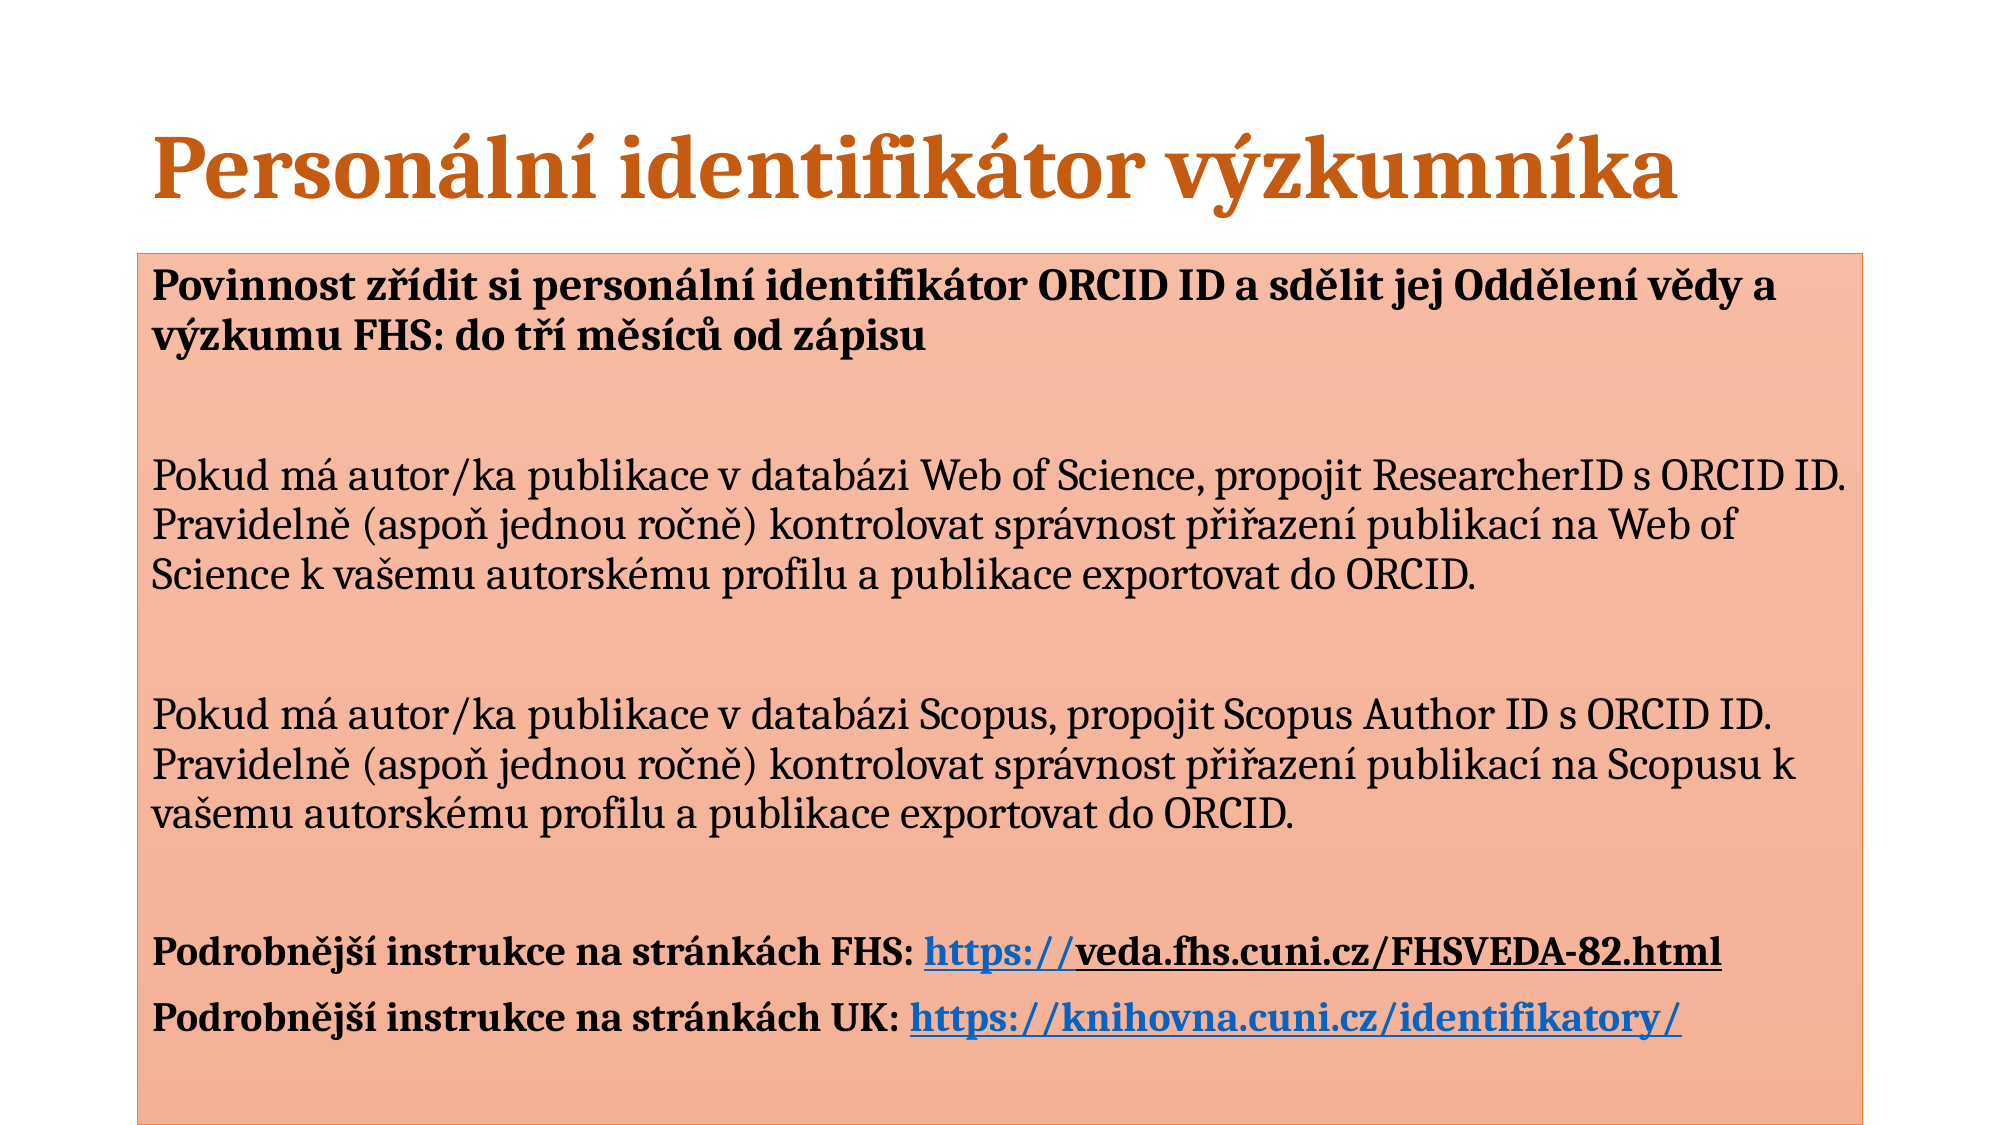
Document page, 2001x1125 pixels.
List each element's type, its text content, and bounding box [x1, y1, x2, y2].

list Povinnost zřídit si personální identifikátor ORCID ID a sdělit jej Oddělení vědy a výzkumu FHS: do tří měsíců od zápisu Pokud má autor/ka publikace v databázi Web of Science, propojit ResearcherID s ORCID ID. Pravidelně (aspoň jednou ročně) kontrolovat správnost přiřazení publikací na Web of Science k vašemu autorskému profilu a publikace exportovat do ORCID. Pokud má autor/ka publikace v databázi Scopus, propojit Scopus Author ID s ORCID ID. Pravidelně (aspoň jednou ročně) kontrolovat správnost přiřazení publikací na Scopusu k vašemu autorskému profilu a publikace exportovat do ORCID. Podrobnější instrukce na stránkách FHS: https://veda.fhs.cuni.cz/FHSVEDA-82.html Podrobnější instrukce na stránkách UK: https://knihovna.cuni.cz/identifikatory/ [137, 253, 1863, 1125]
title Personální identifikátor výzkumníka [137, 59, 1863, 253]
